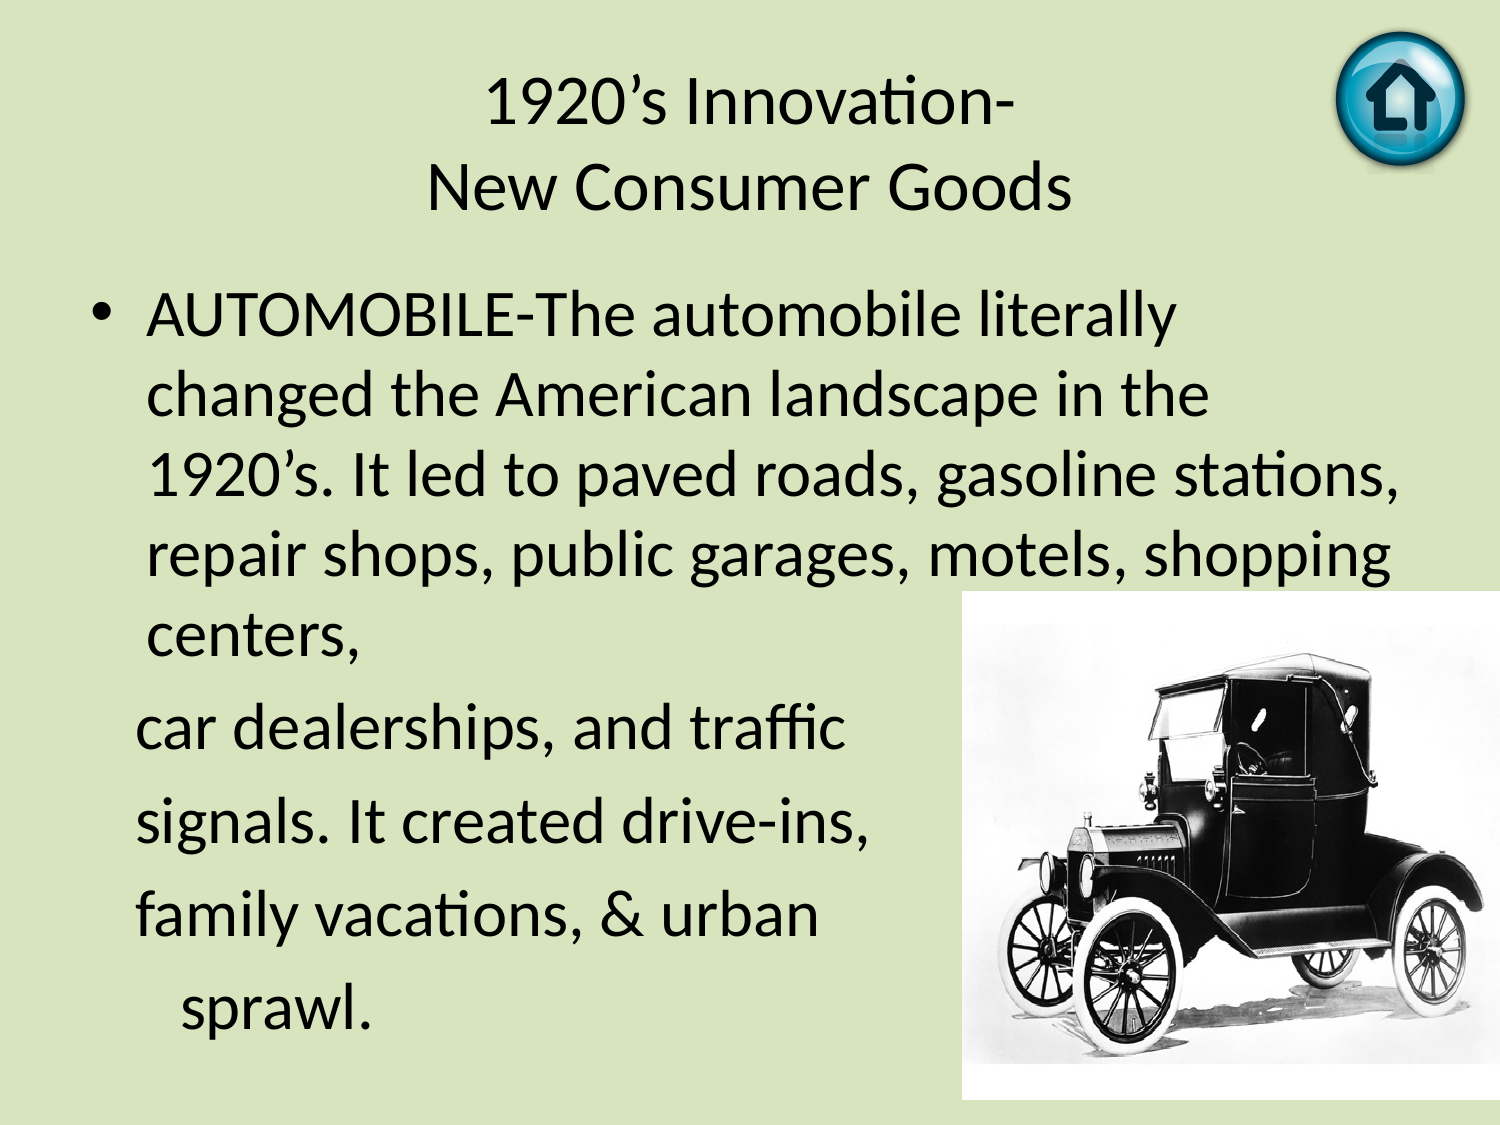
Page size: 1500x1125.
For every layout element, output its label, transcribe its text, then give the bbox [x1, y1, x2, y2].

title 1920’s Innovation- New Consumer Goods [75, 45, 1425, 233]
picture [962, 591, 1500, 1101]
list AUTOMOBILE-The automobile literally changed the American landscape in the 1920’s. It led to paved roads, gasoline stations, repair shops, public garages, motels, shopping centers, car dealerships, and traffic signals. It created drive-ins, family vacations, & urban sprawl. [75, 262, 1425, 1063]
picture [1324, 24, 1476, 175]
